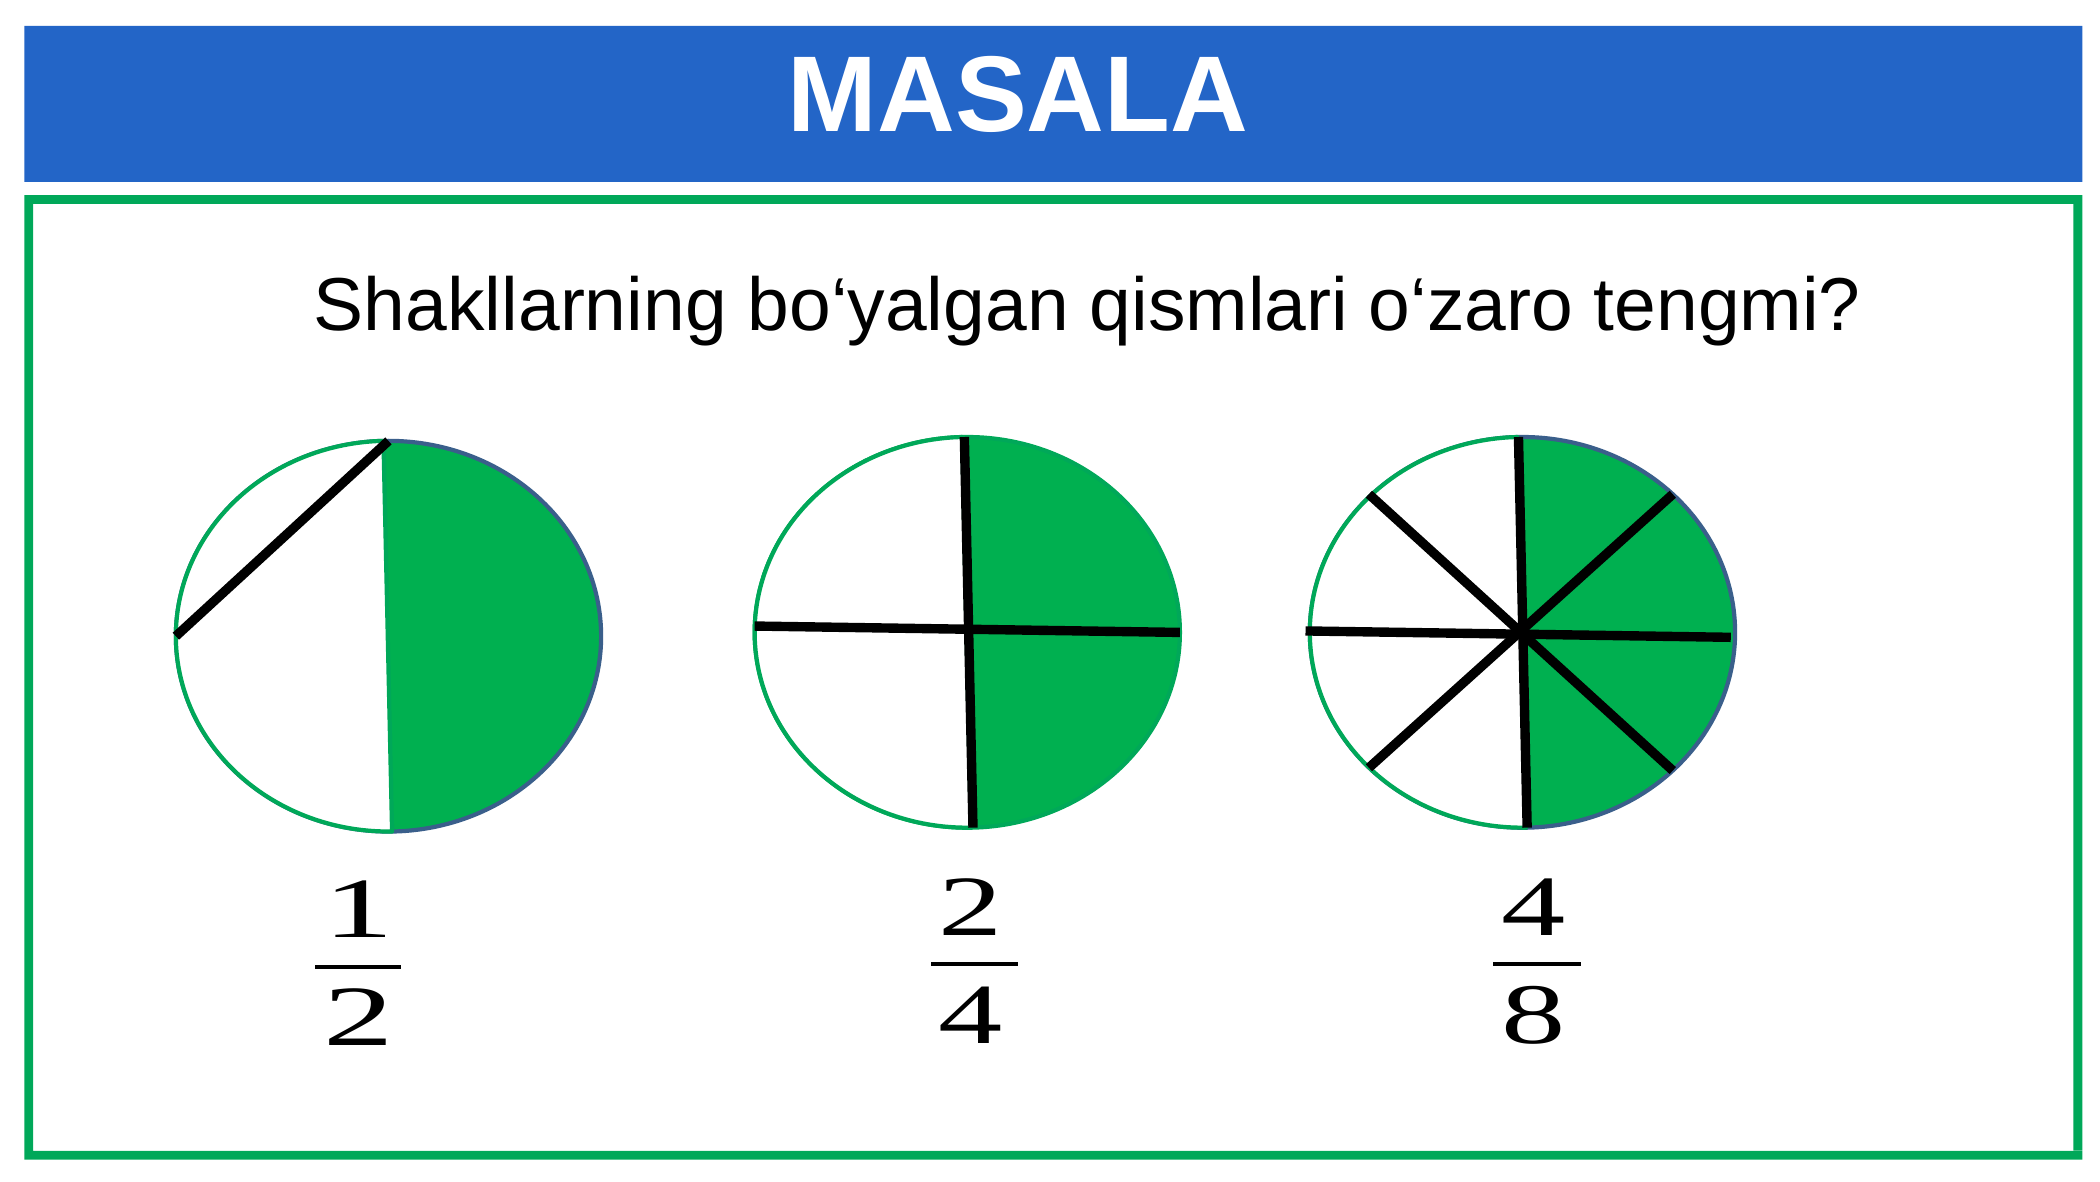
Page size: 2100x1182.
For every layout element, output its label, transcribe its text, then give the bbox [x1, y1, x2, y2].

text_box MASALA [542, 23, 1494, 153]
text_box [977, 638, 1182, 830]
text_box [1305, 630, 1363, 638]
text_box Shakllarning bo‘yalgan qismlari o‘zaro tengmi? [70, 248, 2100, 353]
text_box [387, 438, 604, 834]
text_box [173, 458, 378, 834]
text_box [1373, 434, 1519, 491]
text_box [1531, 779, 1667, 830]
text_box [752, 638, 959, 830]
text_box [1378, 779, 1514, 830]
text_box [383, 440, 393, 832]
text_box [1518, 434, 1738, 769]
text_box [752, 434, 964, 626]
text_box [1678, 630, 1731, 638]
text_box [754, 625, 958, 633]
text_box [1307, 501, 1362, 627]
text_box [1368, 493, 1674, 771]
text_box [963, 434, 1182, 626]
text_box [1518, 436, 1528, 491]
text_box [978, 625, 1181, 633]
text_box [1308, 646, 1362, 764]
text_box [964, 436, 974, 828]
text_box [1518, 779, 1528, 828]
text_box [173, 438, 383, 631]
